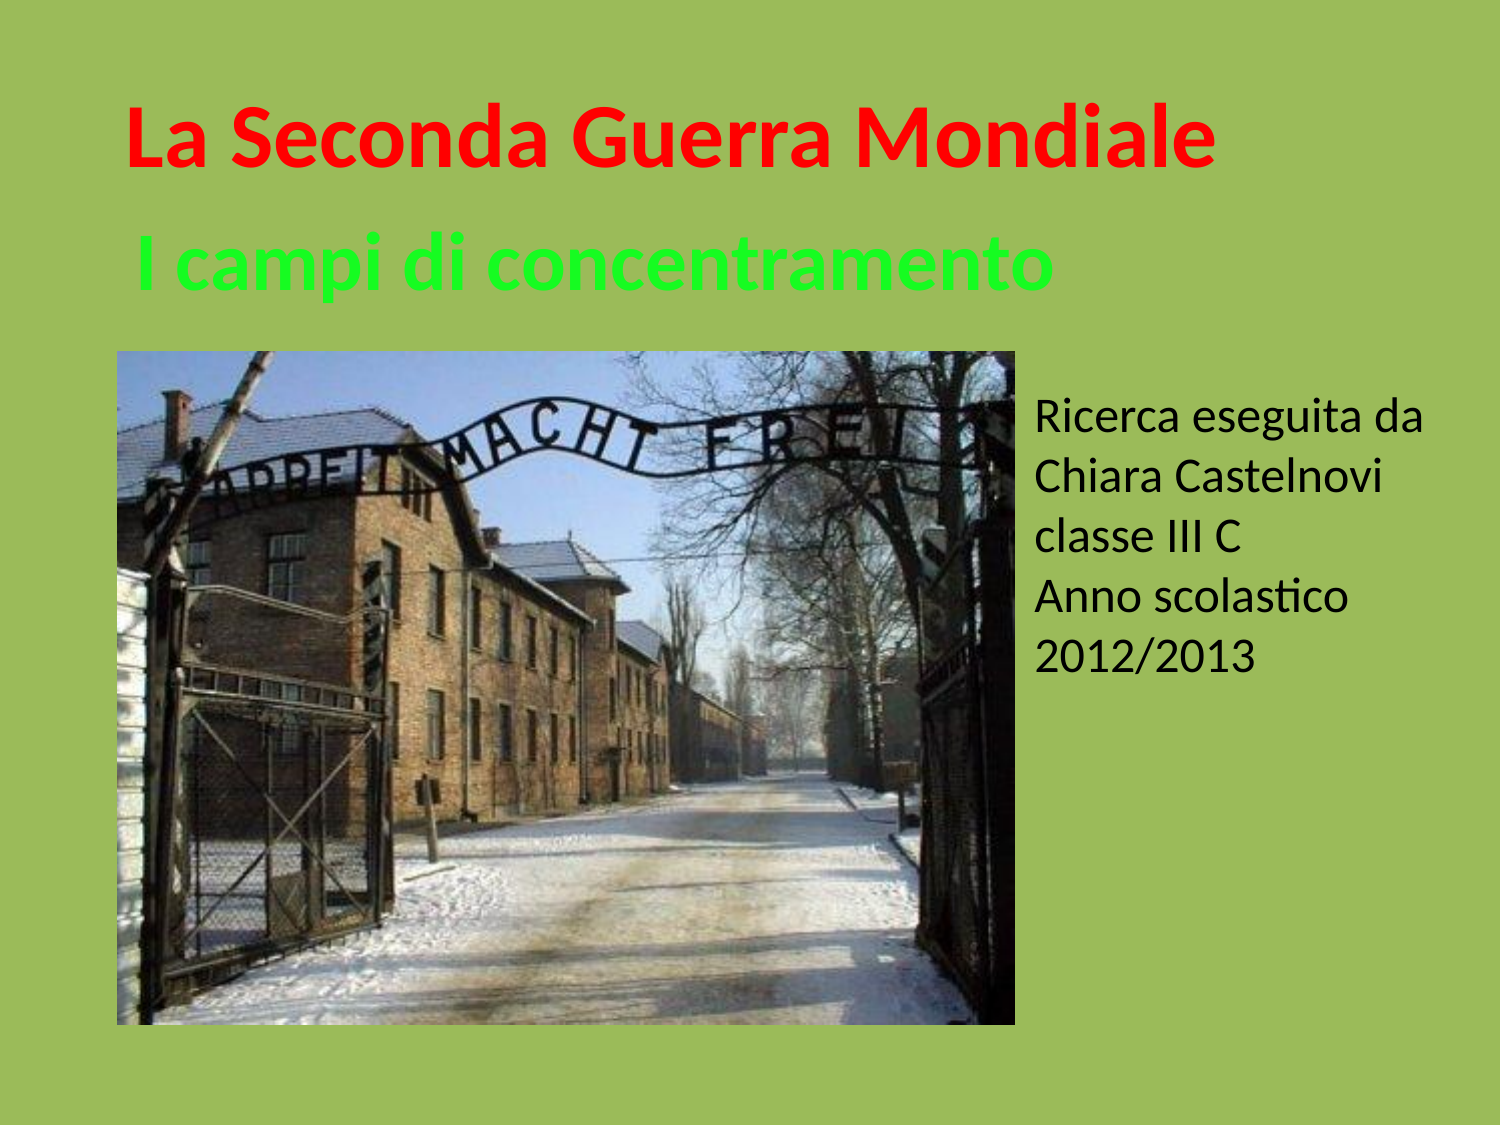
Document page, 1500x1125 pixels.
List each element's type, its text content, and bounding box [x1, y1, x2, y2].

title La Seconda Guerra Mondiale [35, 35, 1311, 227]
picture [116, 351, 1015, 1025]
subtitle I campi di concentramento [70, 199, 1121, 342]
text_box Ricerca eseguita da Chiara Castelnovi classe III C Anno scolastico 2012/2013 [1022, 374, 1465, 690]
